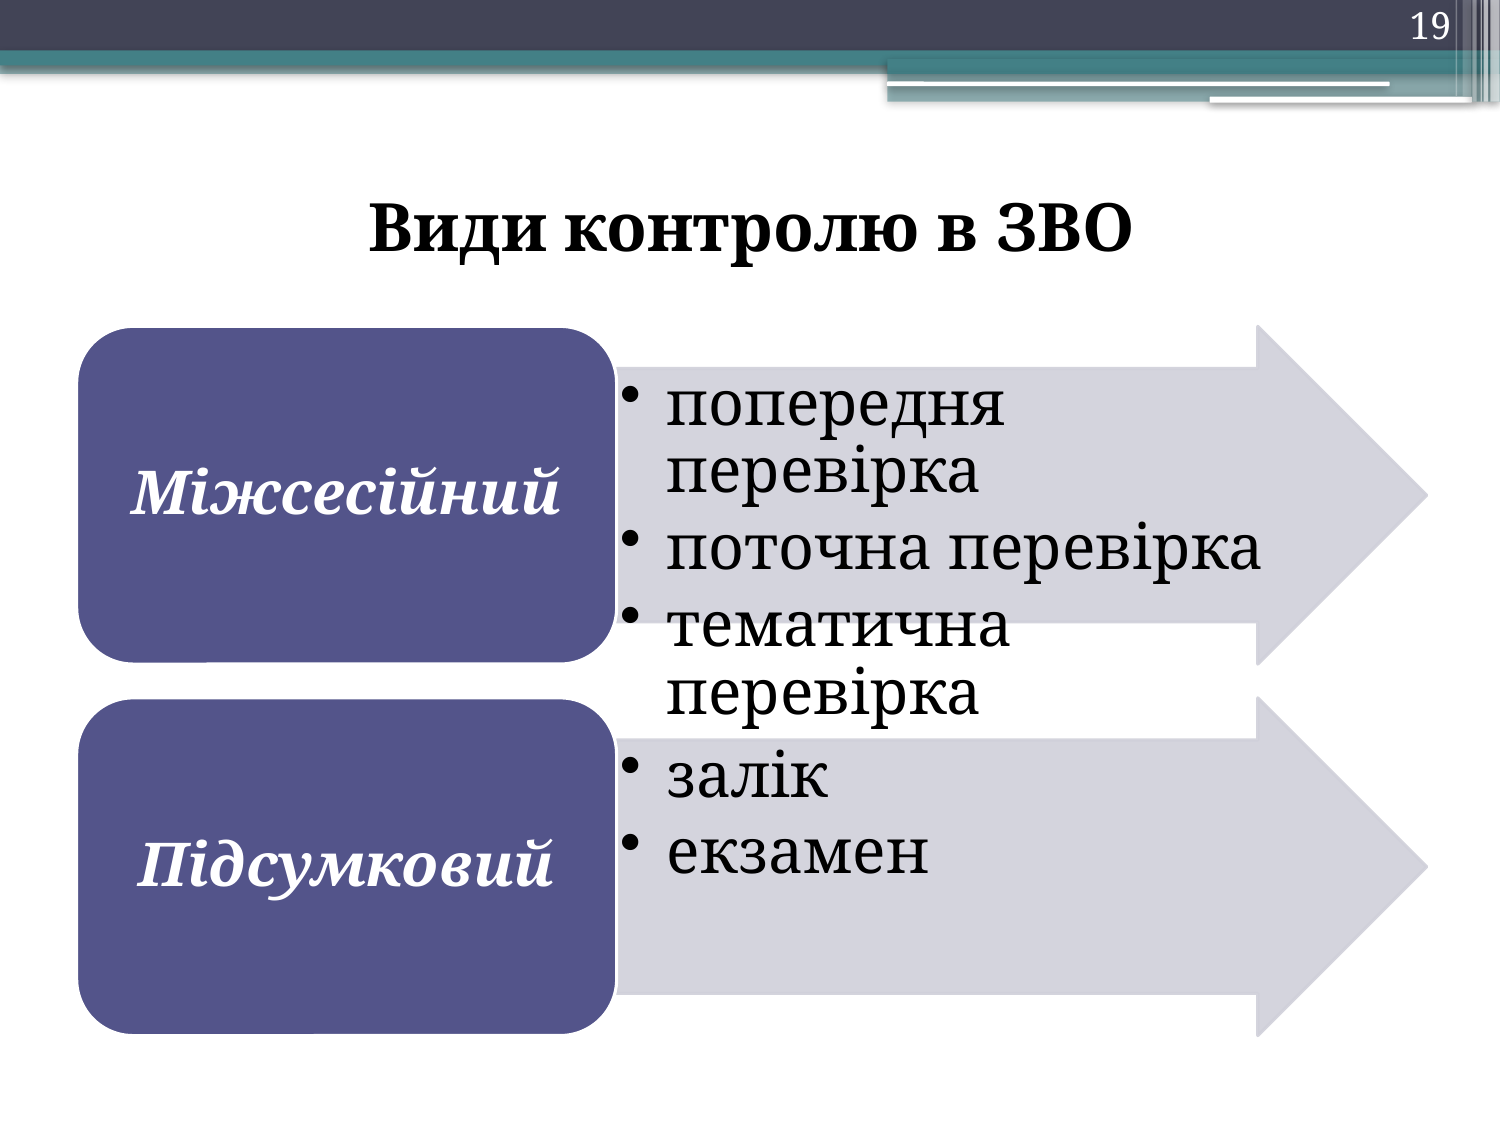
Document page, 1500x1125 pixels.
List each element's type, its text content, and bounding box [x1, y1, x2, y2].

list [76, 325, 1427, 1036]
slide_number 19 [1341, 0, 1466, 61]
title Види контролю в ЗВО [76, 137, 1427, 313]
